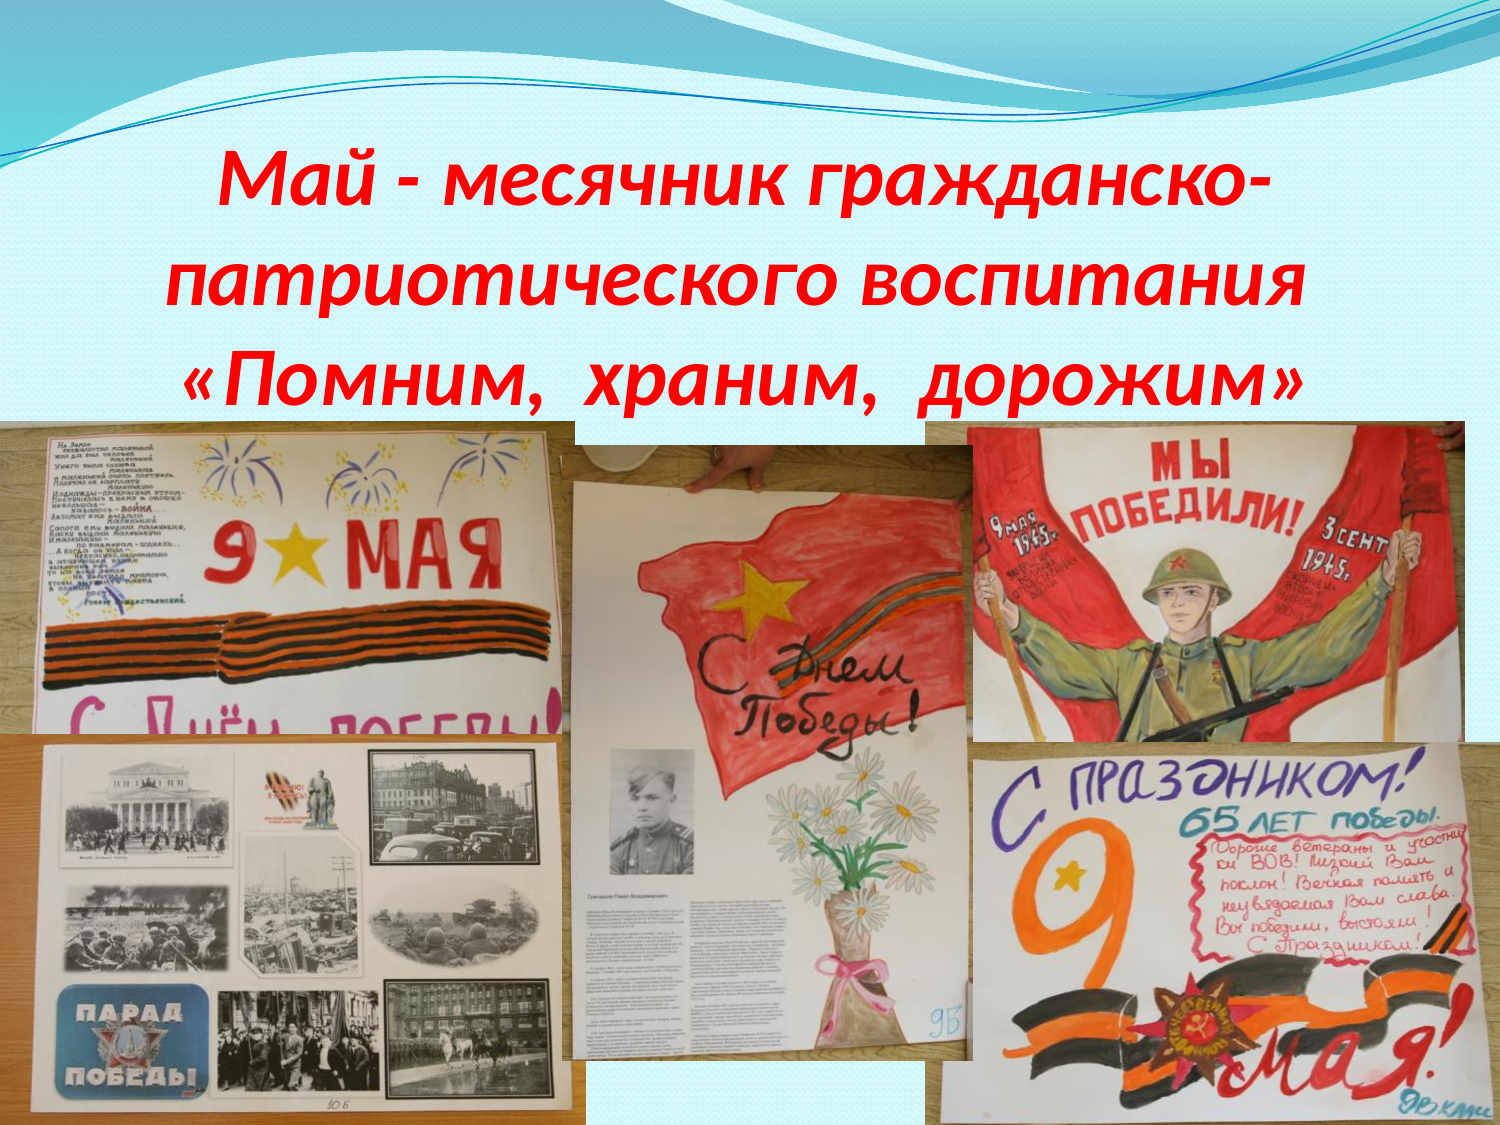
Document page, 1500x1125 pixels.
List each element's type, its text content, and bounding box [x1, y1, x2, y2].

title Май - месячник гражданско-патриотического воспитания «Помним, храним, дорожим» [70, 234, 1421, 422]
picture [0, 421, 1500, 1125]
